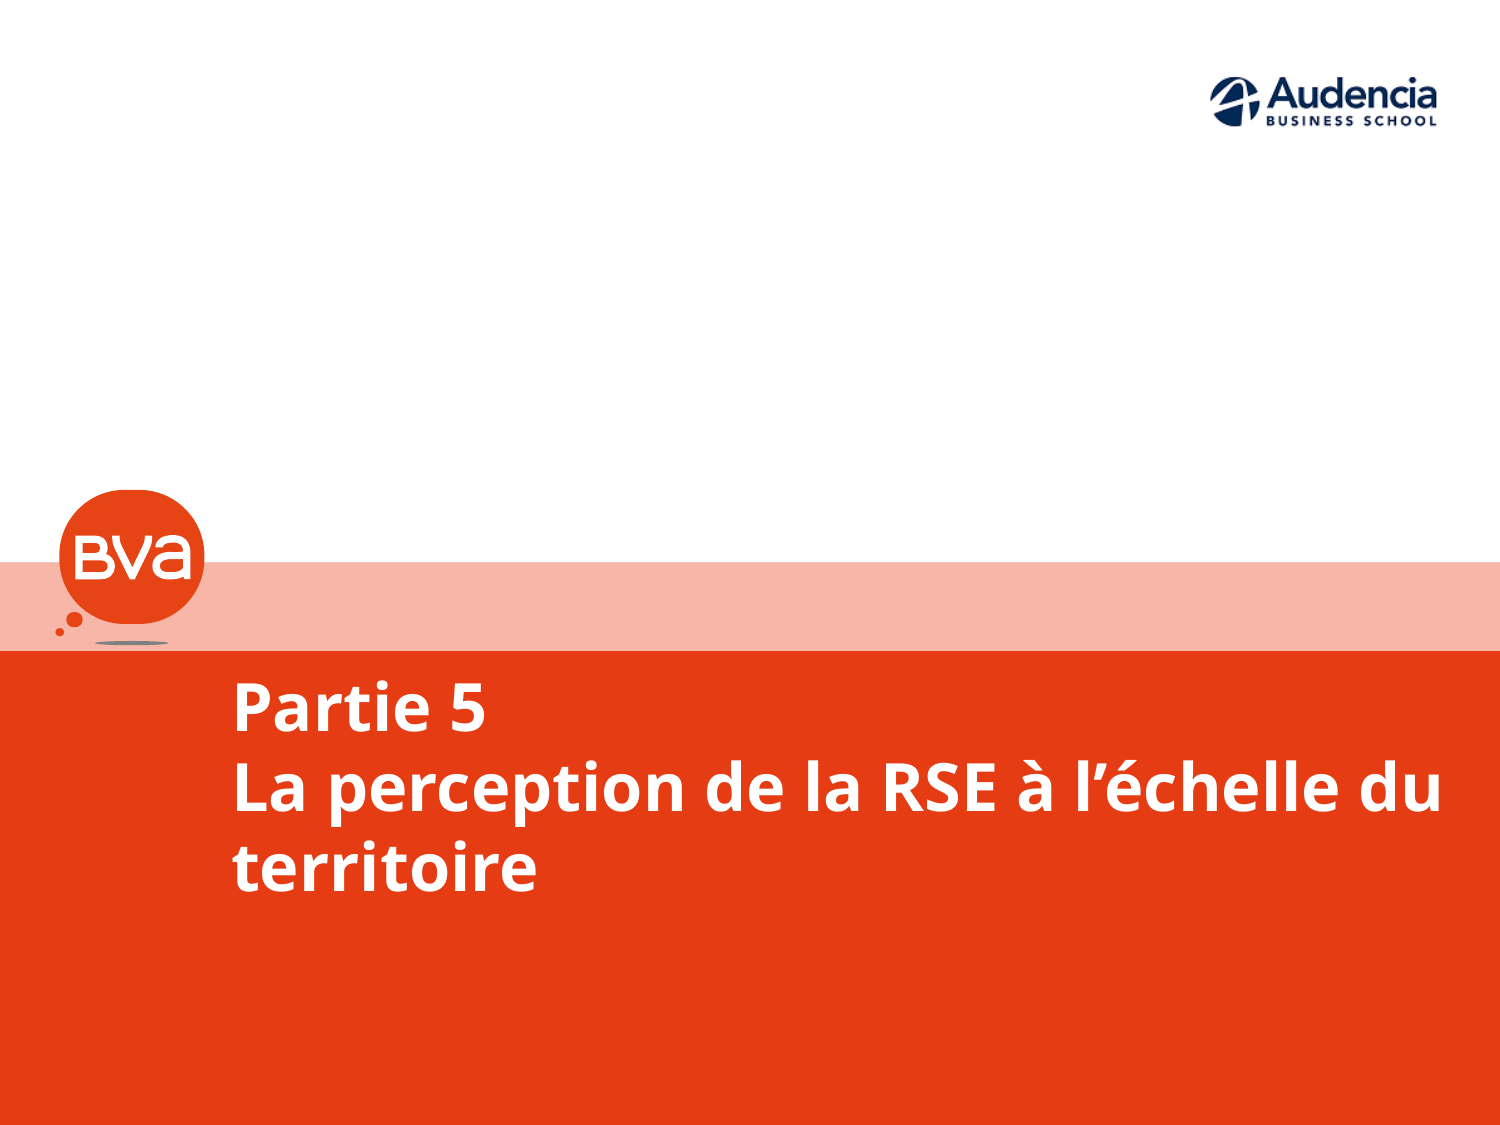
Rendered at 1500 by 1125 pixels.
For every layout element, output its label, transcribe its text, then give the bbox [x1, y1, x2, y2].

picture [1198, 42, 1450, 168]
title Partie 5 La perception de la RSE à l’échelle du territoire [219, 626, 1447, 905]
